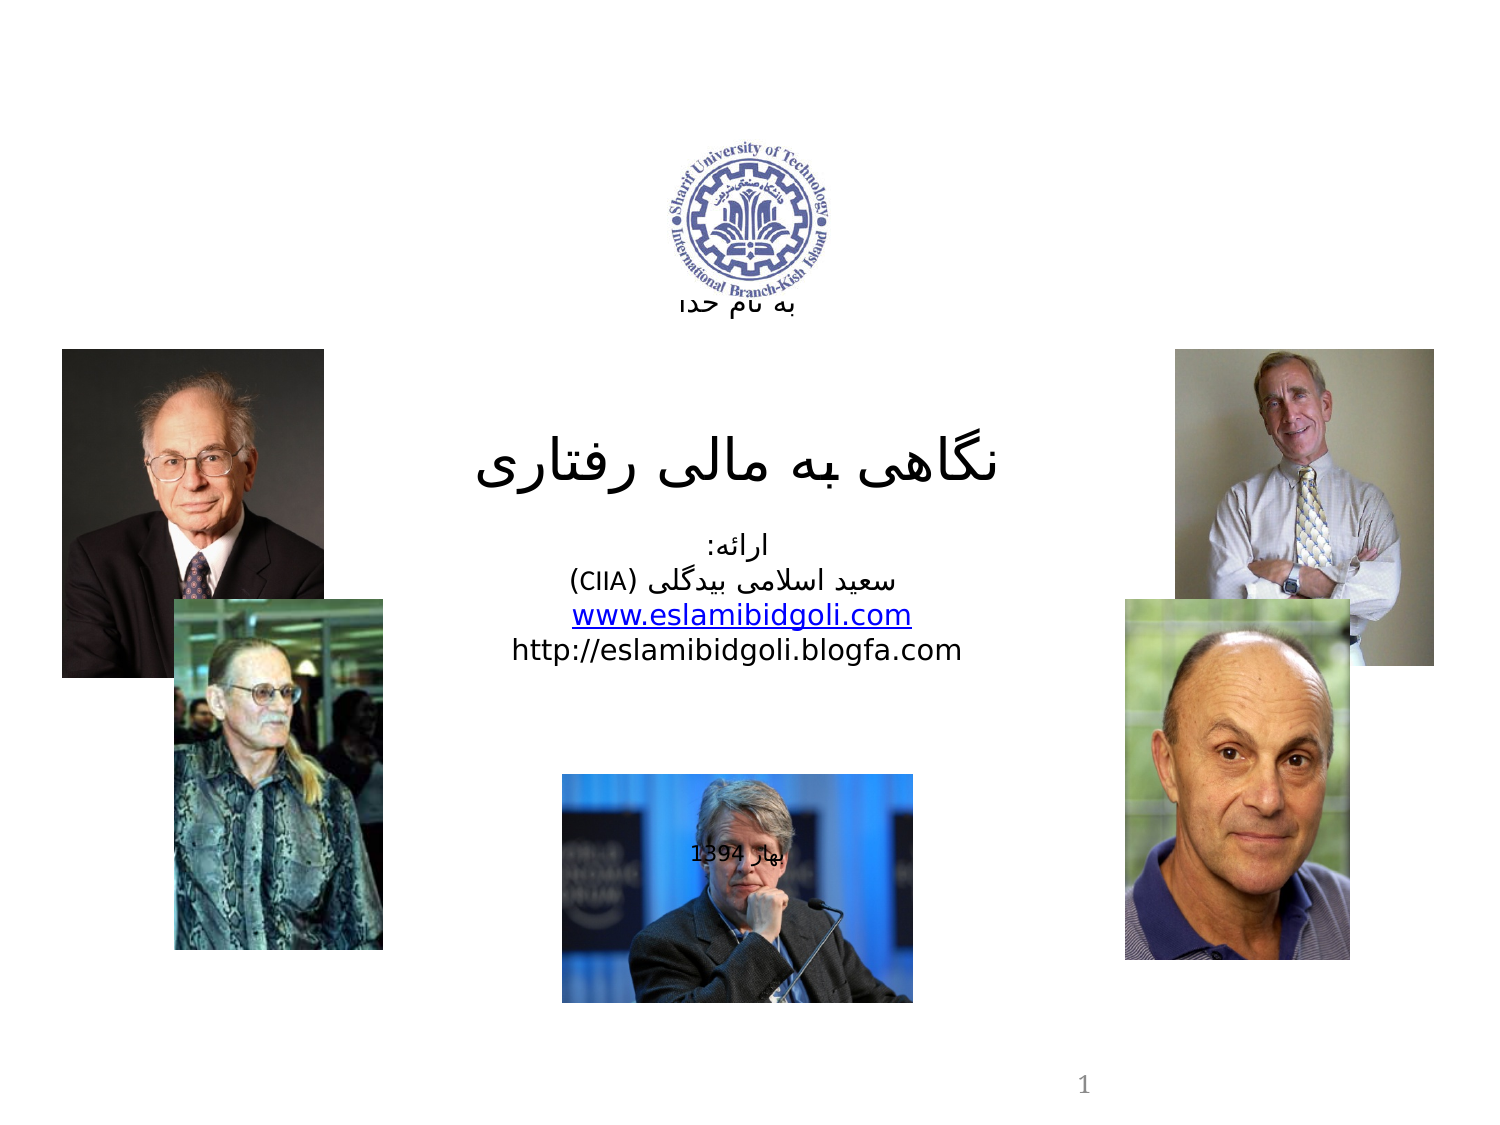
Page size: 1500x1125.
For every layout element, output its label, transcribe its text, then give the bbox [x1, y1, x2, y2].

picture [667, 138, 831, 301]
picture [62, 349, 384, 951]
picture [1124, 349, 1434, 960]
slide_number 1 [1062, 1046, 1413, 1125]
picture [562, 774, 913, 1003]
title به نام خدا نگاهی به مالی رفتاری ارائه: سعید اسلامی بیدگلی (CIIA) www.eslamibidgoli.com http://eslamibidgoli.blogfa.com بهار 1394 [99, 275, 1375, 900]
